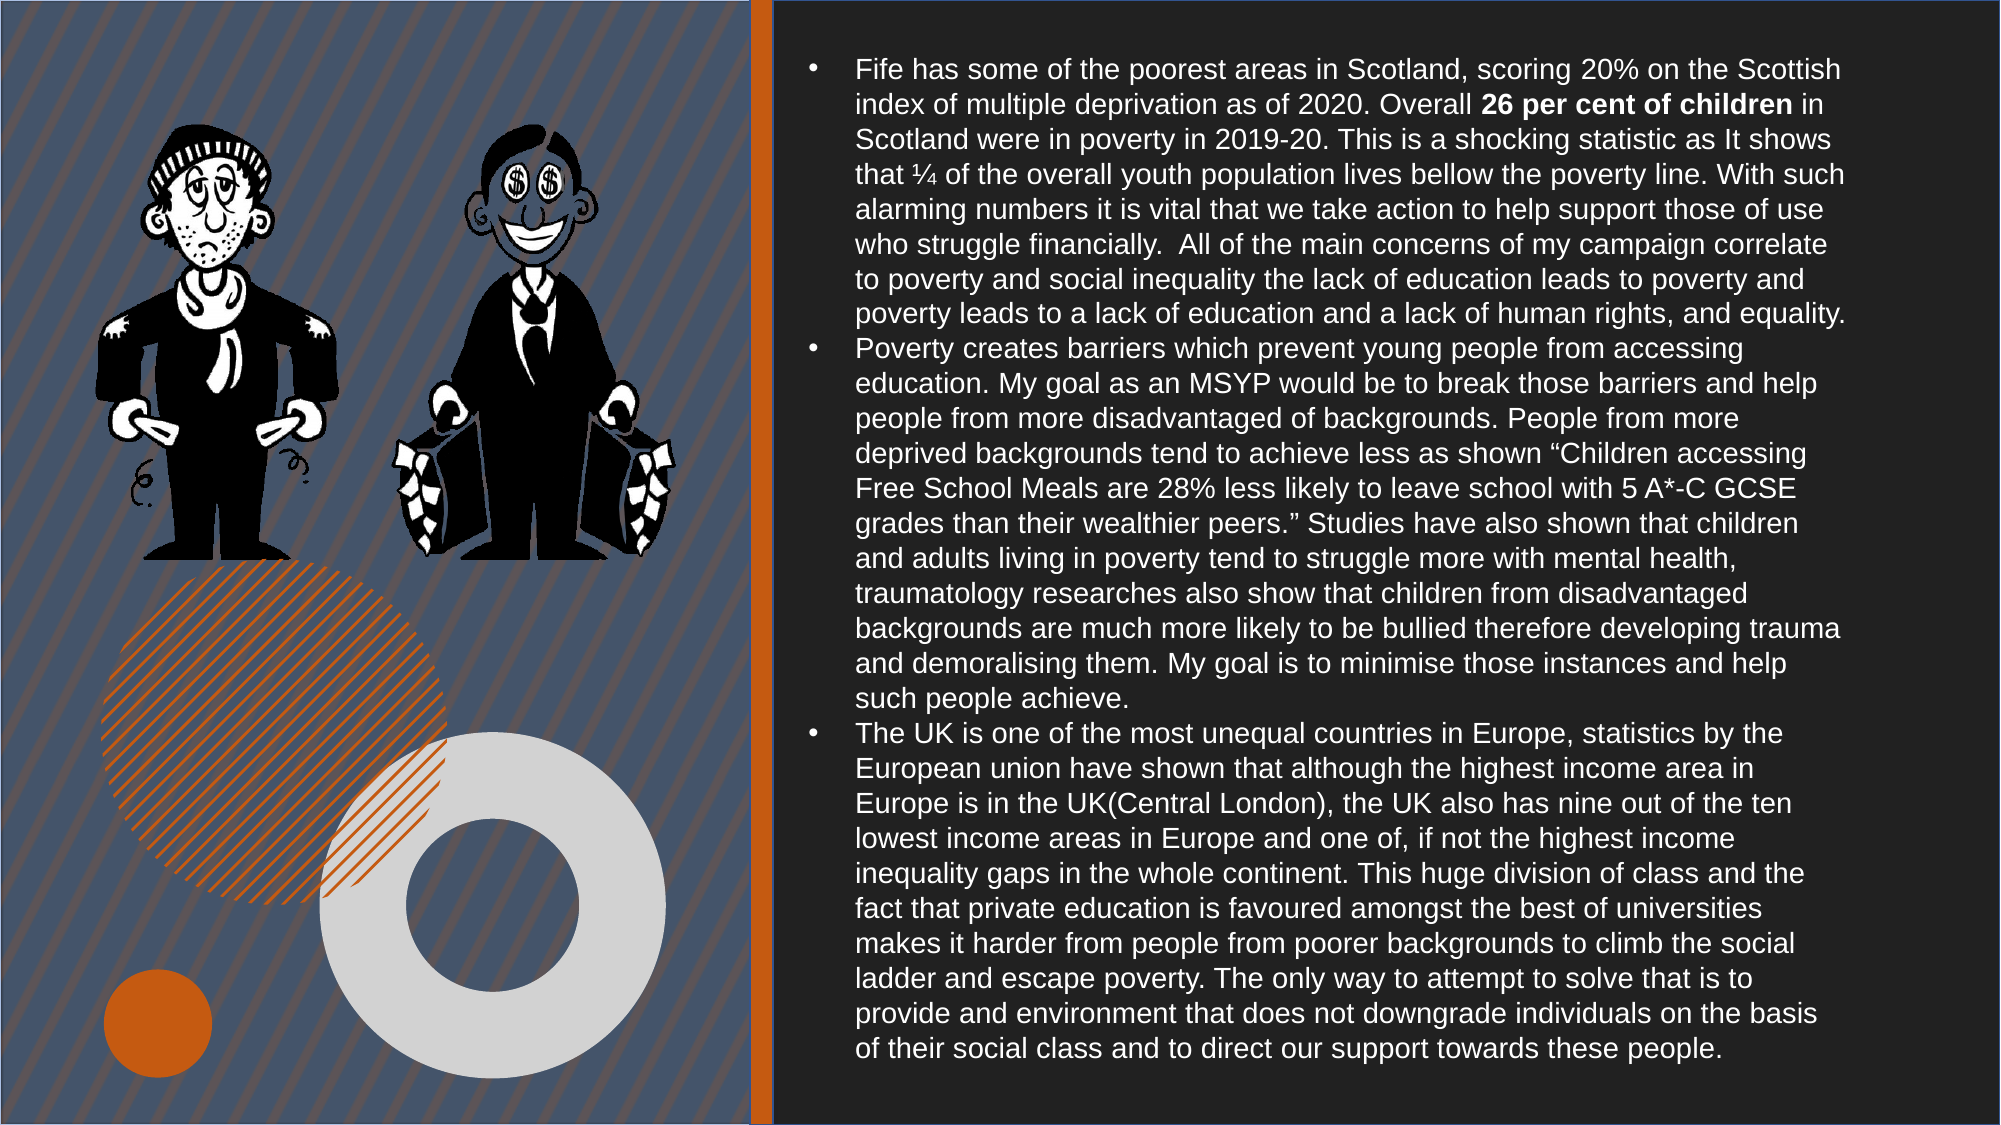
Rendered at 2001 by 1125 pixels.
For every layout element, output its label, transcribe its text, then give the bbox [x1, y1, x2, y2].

picture [0, 0, 774, 1125]
text_box [774, 0, 2000, 1125]
text_box Fife has some of the poorest areas in Scotland, scoring 20% on the Scottish index of multiple deprivation as of 2020. Overall 26 per cent of children in Scotland were in poverty in 2019-20. This is a shocking statistic as It shows that ¼ of the overall youth population lives bellow the poverty line. With such alarming numbers it is vital that we take action to help support those of use who struggle financially. All of the main concerns of my campaign correlate to poverty and social inequality the lack of education leads to poverty and poverty leads to a lack of education and a lack of human rights, and equality. Poverty creates barriers which prevent young people from accessing education. My goal as an MSYP would be to break those barriers and help people from more disadvantaged of backgrounds. People from more deprived backgrounds tend to achieve less as shown “Children accessing Free School Meals are 28% less likely to leave school with 5 A*-C GCSE grades than their wealthier peers.” Studies have also shown that children and adults living in poverty tend to struggle more with mental health, traumatology researches also show that children from disadvantaged backgrounds are much more likely to be bullied therefore developing trauma and demoralising them. My goal is to minimise those instances and help such people achieve. The UK is one of the most unequal countries in Europe, statistics by the European union have shown that although the highest income area in Europe is in the UK(Central London), the UK also has nine out of the ten lowest income areas in Europe and one of, if not the highest income inequality gaps in the whole continent. This huge division of class and the fact that private education is favoured amongst the best of universities makes it harder from people from poorer backgrounds to climb the social ladder and escape poverty. The only way to attempt to solve that is to provide and environment that does not downgrade individuals on the basis of their social class and to direct our support towards these people. [793, 7, 1865, 1125]
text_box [101, 558, 448, 905]
